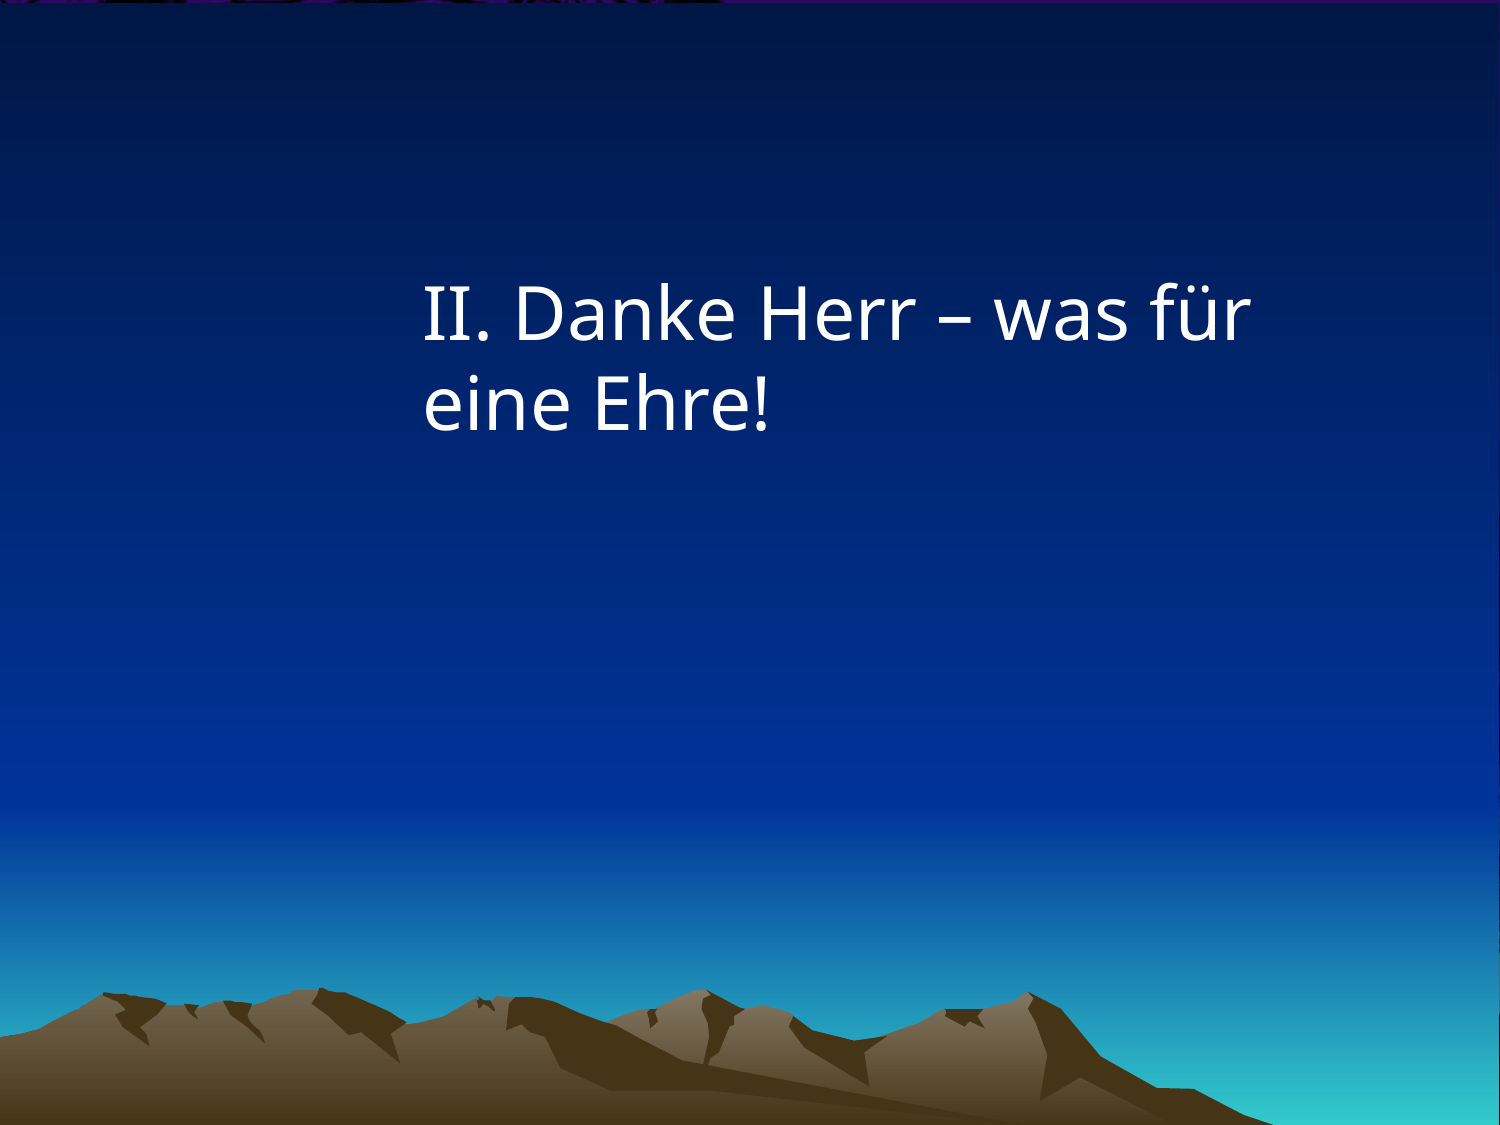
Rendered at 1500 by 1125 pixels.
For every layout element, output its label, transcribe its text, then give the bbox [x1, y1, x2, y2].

title II. Danke Herr – was für eine Ehre! [407, 254, 1436, 458]
picture [0, 0, 1500, 1125]
